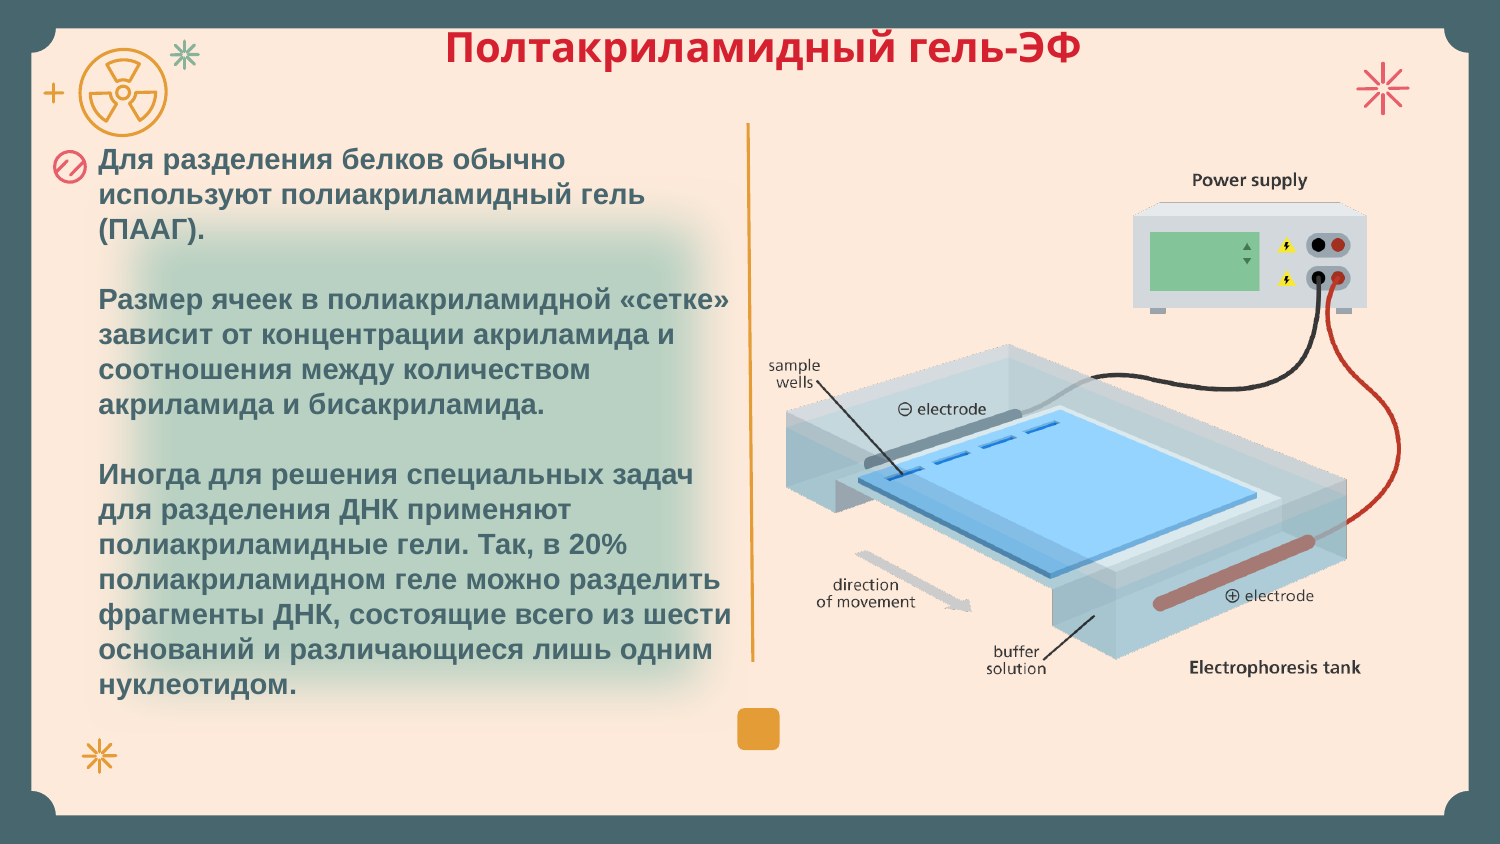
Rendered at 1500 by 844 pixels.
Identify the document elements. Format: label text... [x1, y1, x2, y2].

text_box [747, 122, 754, 146]
text_box [737, 708, 780, 751]
picture [744, 148, 1423, 701]
text_box Для разделения белков обычно используют полиакриламидный гель (ПААГ). Размер ячеек в полиакриламидной «сетке» зависит от концентрации акриламида и соотношения между количеством акриламида и бисакриламида. Иногда для решения специальных задач для разделения ДНК применяют полиакриламидные гели. Так, в 20% полиакриламидном геле можно разделить фрагменты ДНК, состоящие всего из шести оснований и различающиеся лишь одним нуклеотидом. [173, 265, 660, 646]
title Полтакриламидный гель-ЭФ [258, 33, 1268, 108]
